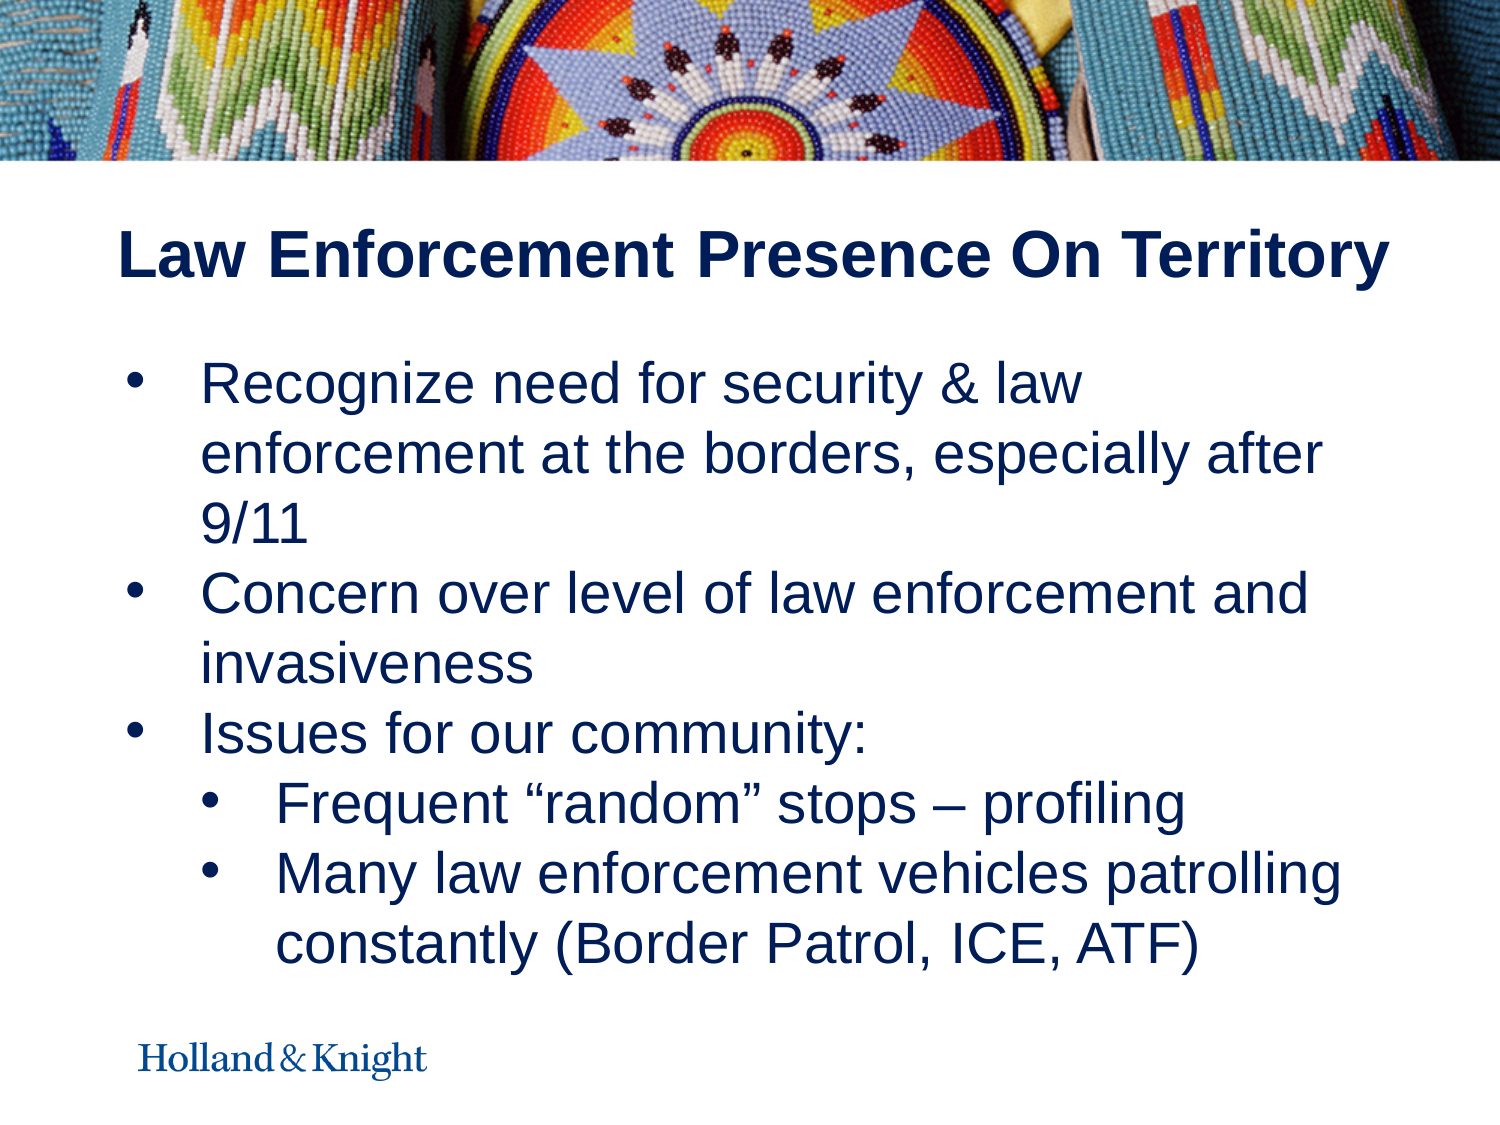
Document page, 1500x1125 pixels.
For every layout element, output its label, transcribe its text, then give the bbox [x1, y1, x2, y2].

text_box Law Enforcement Presence On Territory [41, 195, 1467, 300]
picture [0, 0, 1500, 1125]
text_box Recognize need for security & law enforcement at the borders, especially after 9/11 Concern over level of law enforcement and invasiveness Issues for our community: Frequent “random” stops – profiling Many law enforcement vehicles patrolling constantly (Border Patrol, ICE, ATF) [110, 337, 1399, 983]
